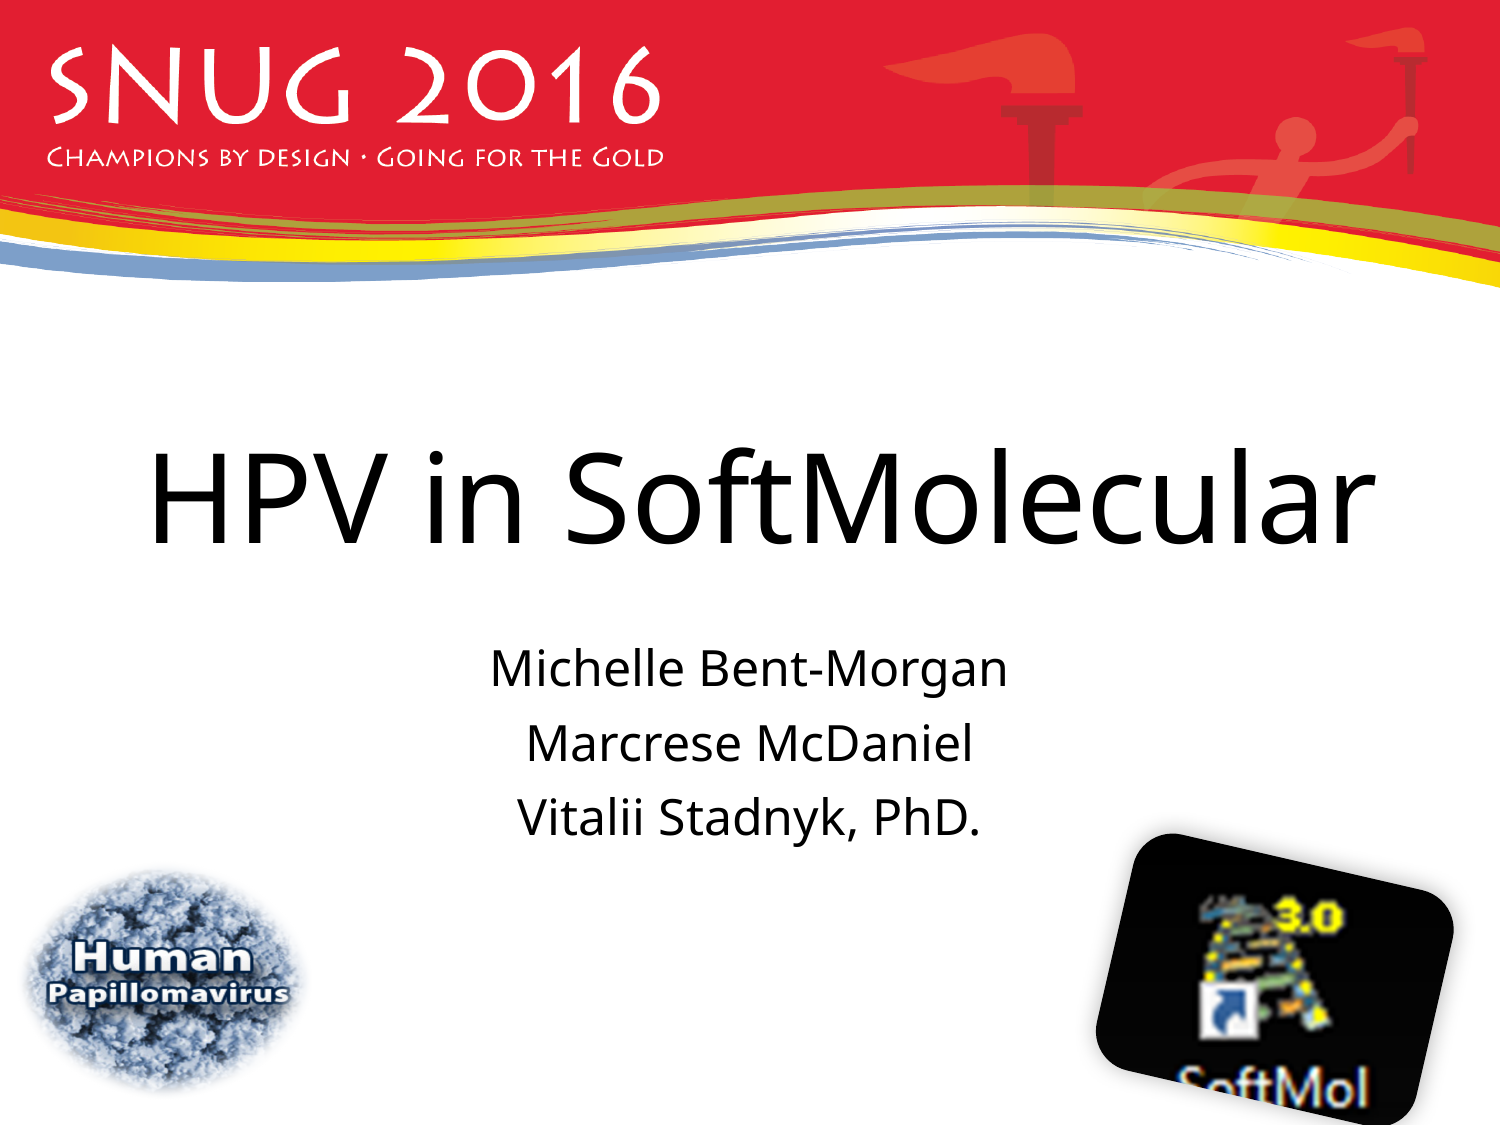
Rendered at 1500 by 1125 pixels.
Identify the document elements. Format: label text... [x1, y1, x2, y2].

picture [1095, 833, 1454, 1125]
picture [13, 859, 316, 1102]
title HPV in SoftMolecular [124, 284, 1400, 578]
picture [0, 0, 1500, 292]
subtitle Michelle Bent-Morgan Marcrese McDaniel Vitalii Stadnyk, PhD. [187, 635, 1313, 1013]
